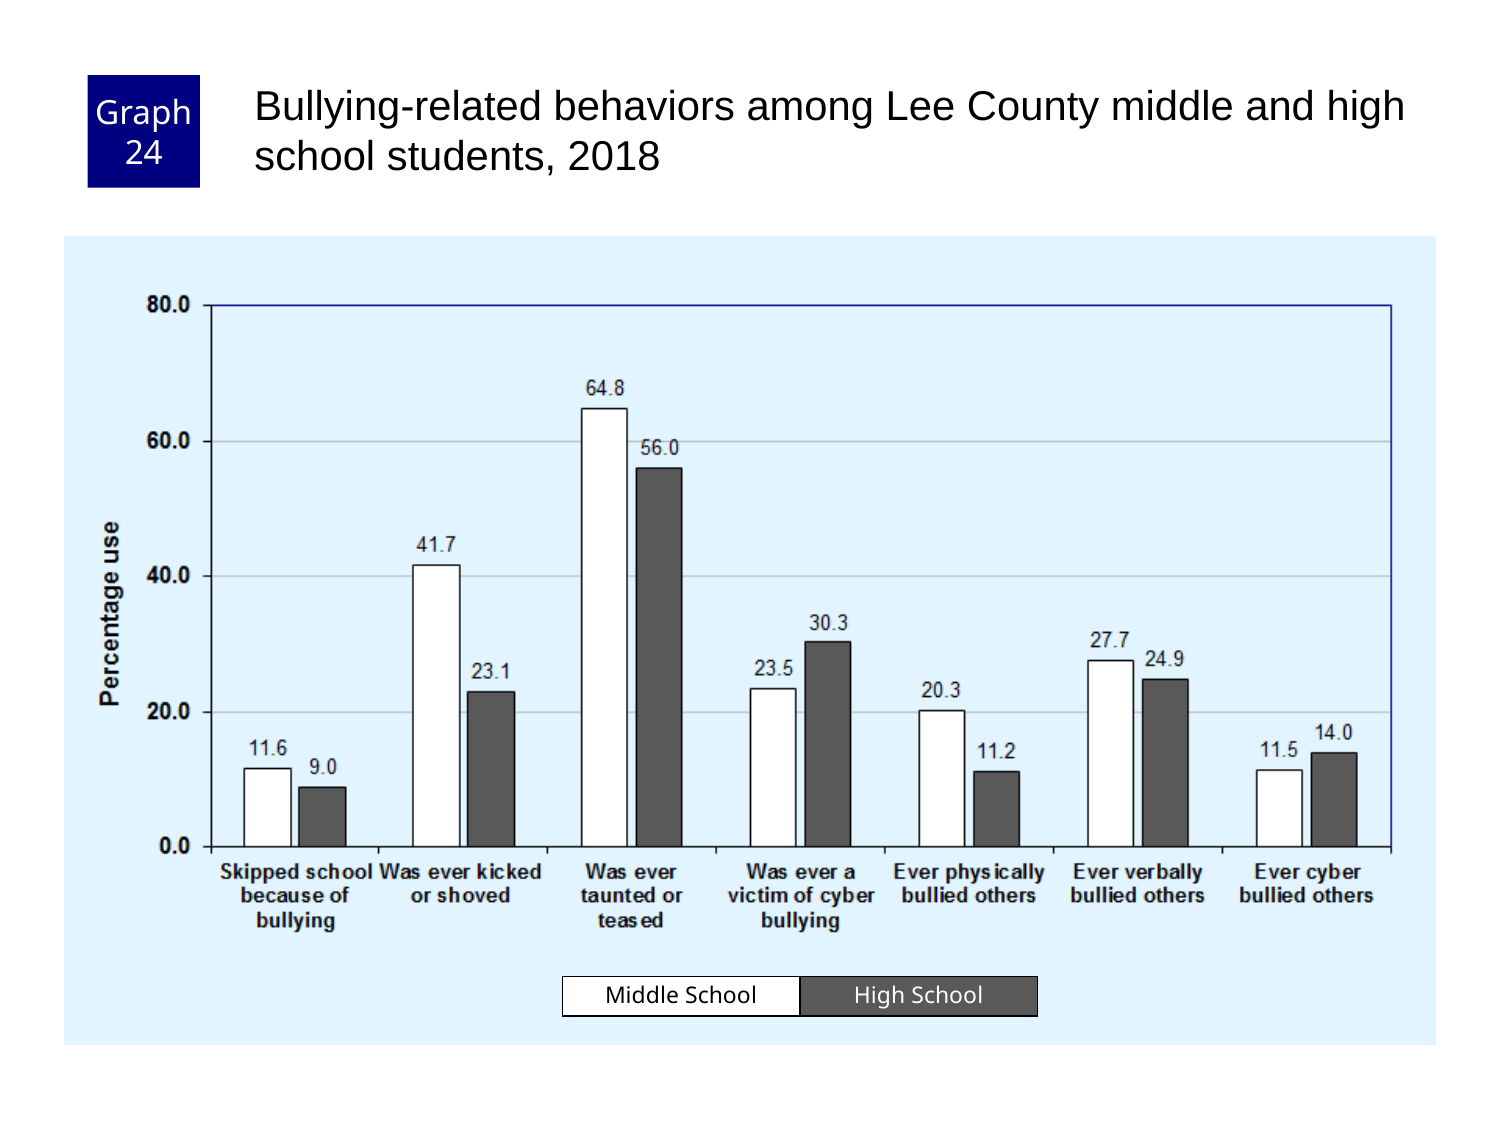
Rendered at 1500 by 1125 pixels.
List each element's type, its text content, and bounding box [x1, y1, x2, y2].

text_box Bullying-related behaviors among Lee County middle and high school students, 2018 [249, 75, 1438, 200]
picture [63, 236, 1436, 1046]
text_box Graph 24 [87, 75, 200, 188]
